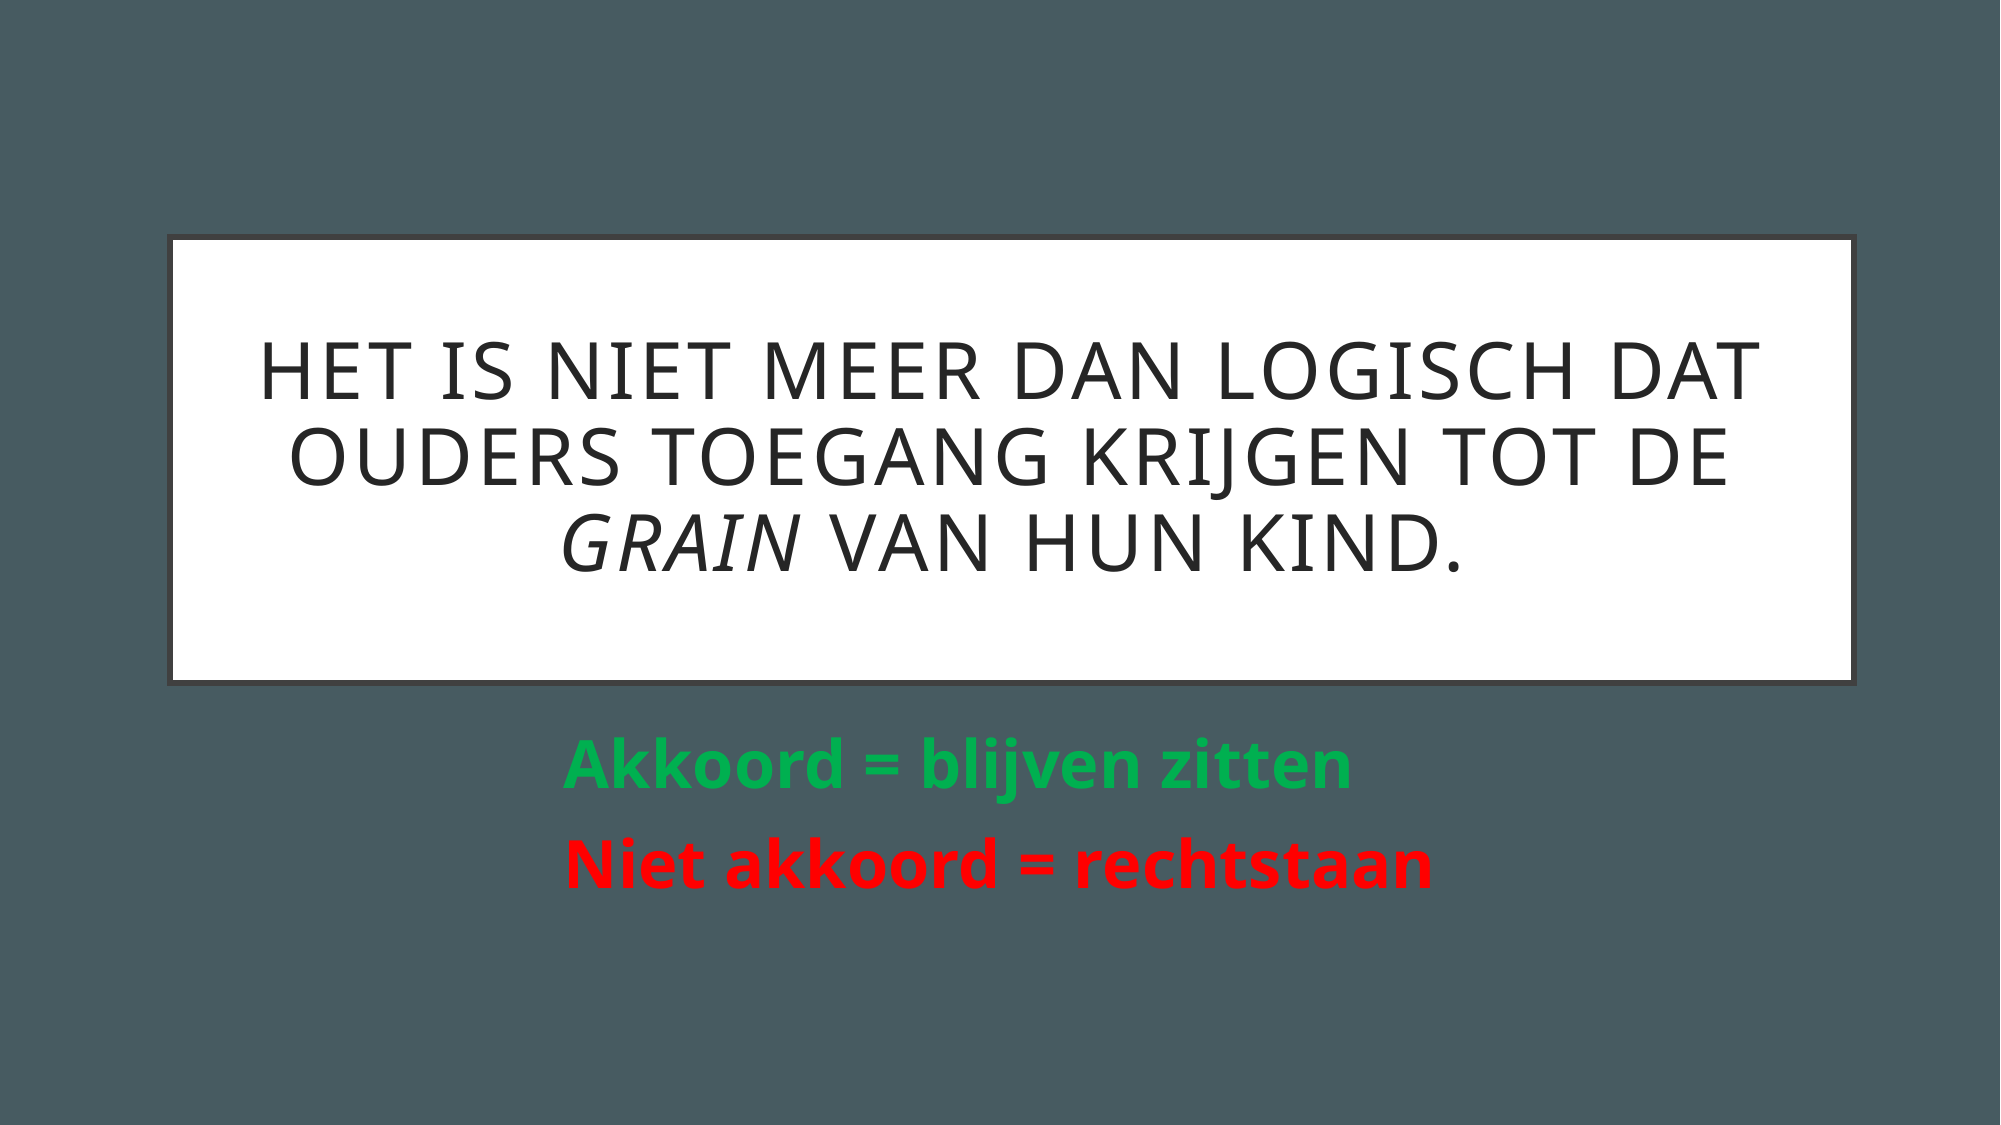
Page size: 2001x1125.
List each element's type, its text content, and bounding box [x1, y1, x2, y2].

title Het is niet meer dan logisch dat ouders toegang krijgen tot De grain van hun kind. [167, 234, 1857, 686]
list Akkoord = blijven zitten Niet akkoord = rechtstaan [442, 713, 1558, 922]
